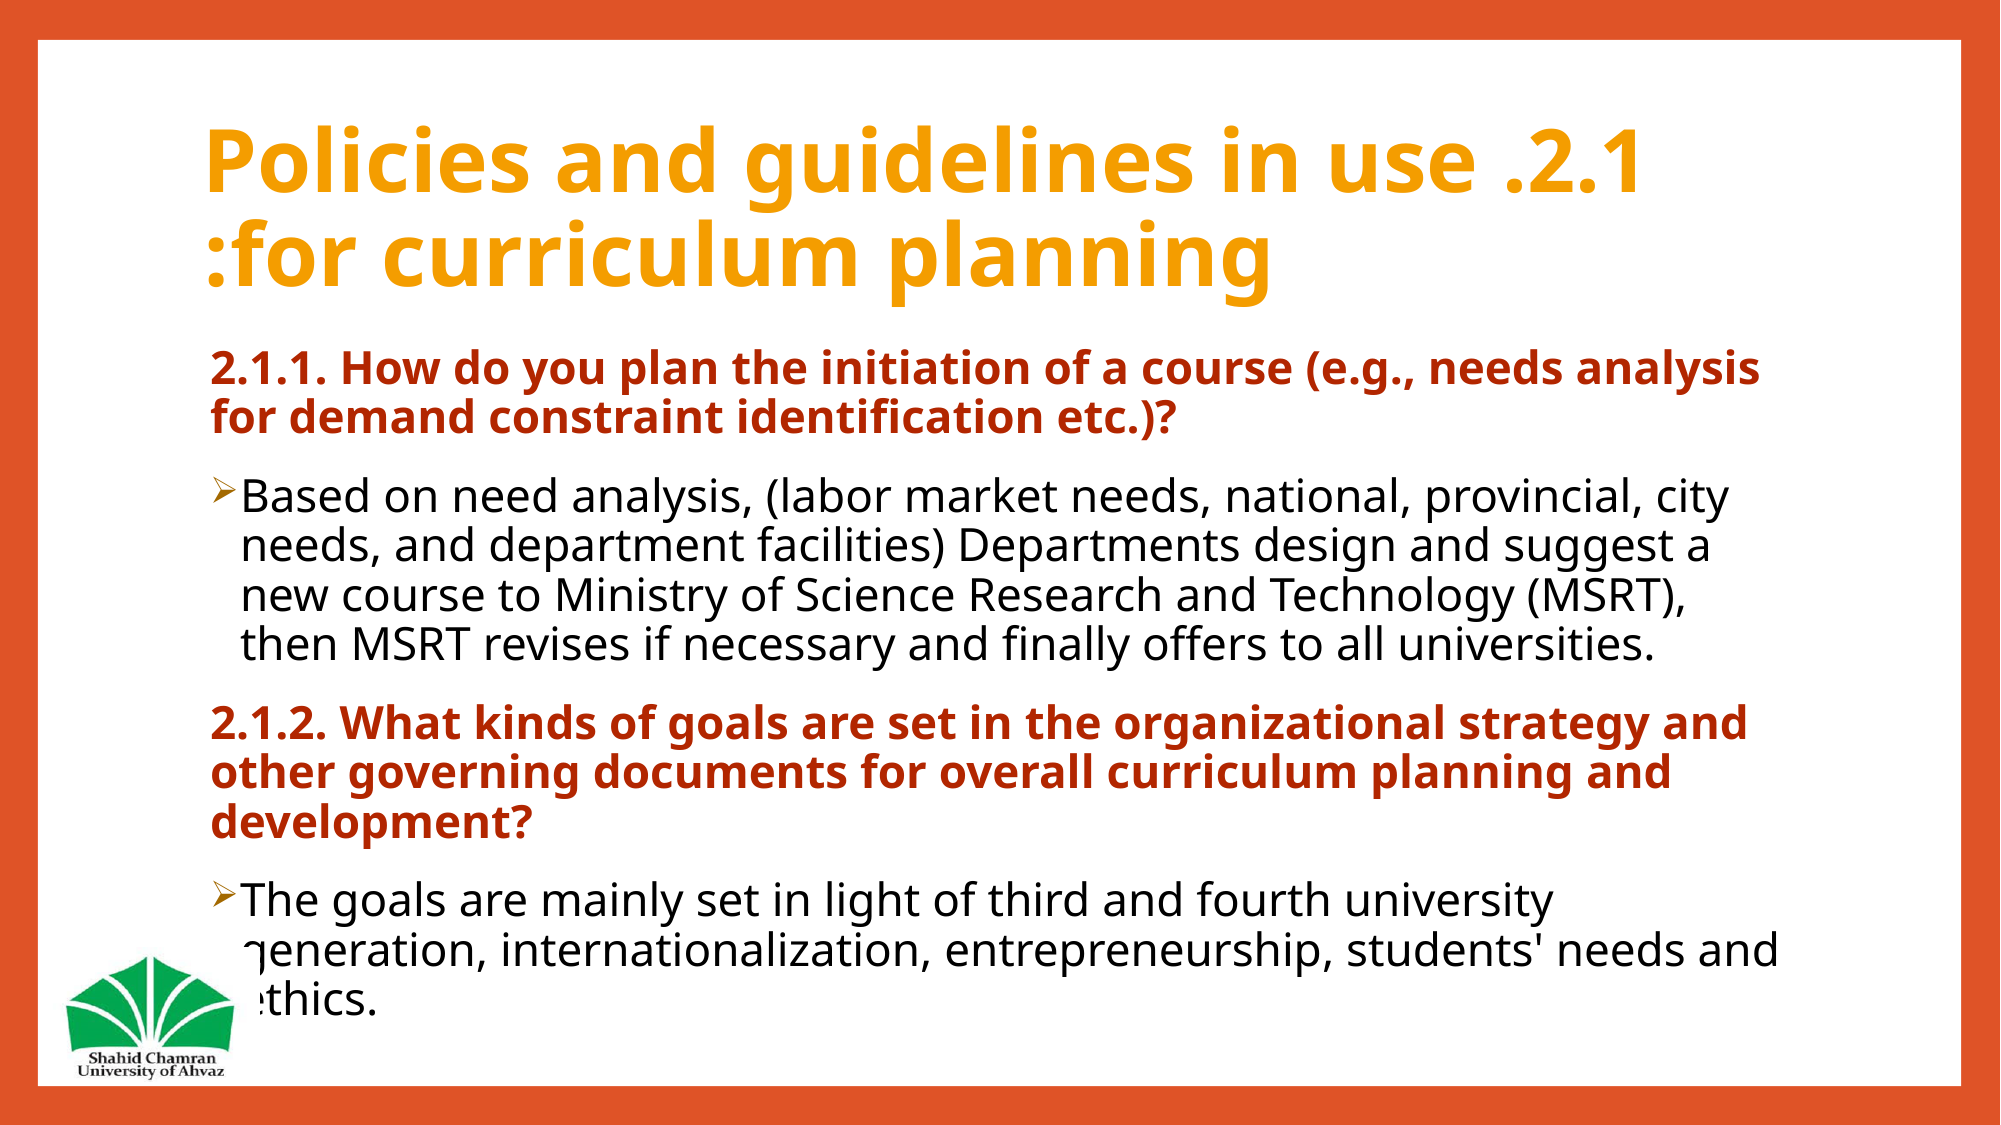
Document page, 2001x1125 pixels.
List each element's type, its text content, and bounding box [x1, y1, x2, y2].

picture [39, 947, 260, 1083]
list 2.1.1. How do you plan the initiation of a course (e.g., needs analysis for demand constraint identification etc.)? Based on need analysis, (labor market needs, national, provincial, city needs, and department facilities) Departments design and suggest a new course to Ministry of Science Research and Technology (MSRT), then MSRT revises if necessary and finally offers to all universities. 2.1.2. What kinds of goals are set in the organizational strategy and other governing documents for overall curriculum planning and development? The goals are mainly set in light of third and fourth university generation, internationalization, entrepreneurship, students' needs and ethics. [187, 337, 1808, 1000]
title 2.1. Policies and guidelines in use for curriculum planning: [187, 99, 1808, 323]
